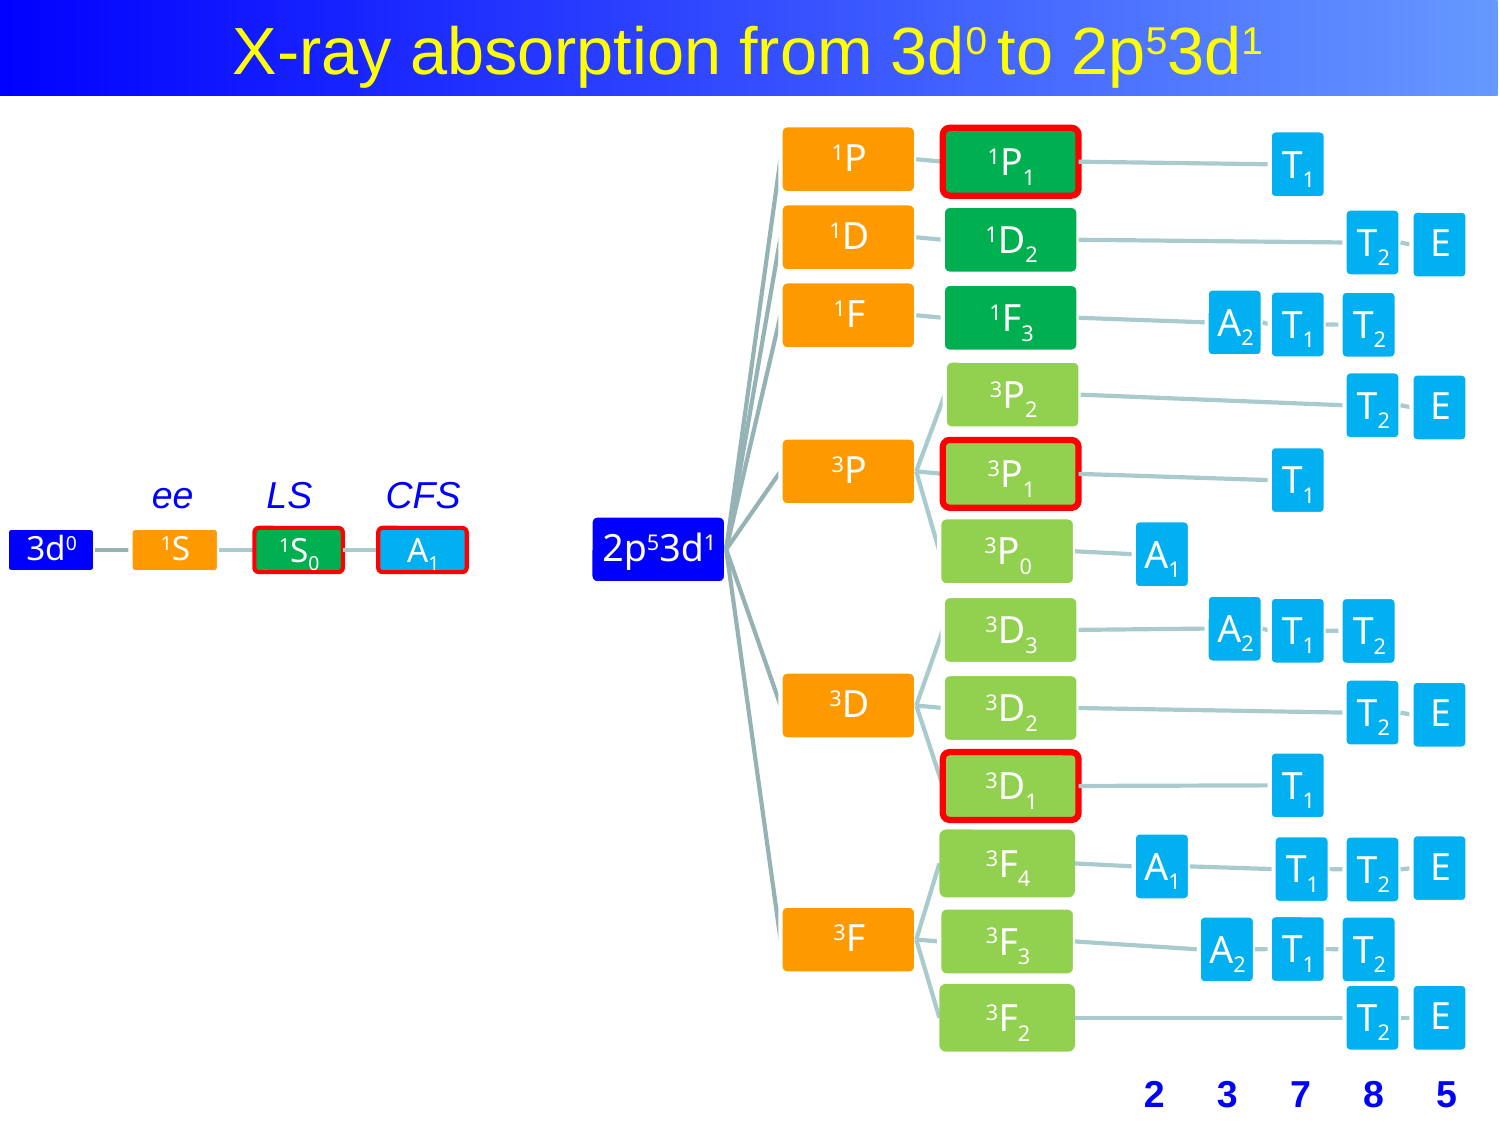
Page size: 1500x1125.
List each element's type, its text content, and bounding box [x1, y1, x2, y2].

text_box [6, 385, 468, 715]
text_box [472, 124, 1500, 1052]
text_box X-ray absorption from 3d0 to 2p53d1 [0, 0, 1498, 96]
text_box 2 3 7 8 5 [1129, 1063, 1484, 1123]
